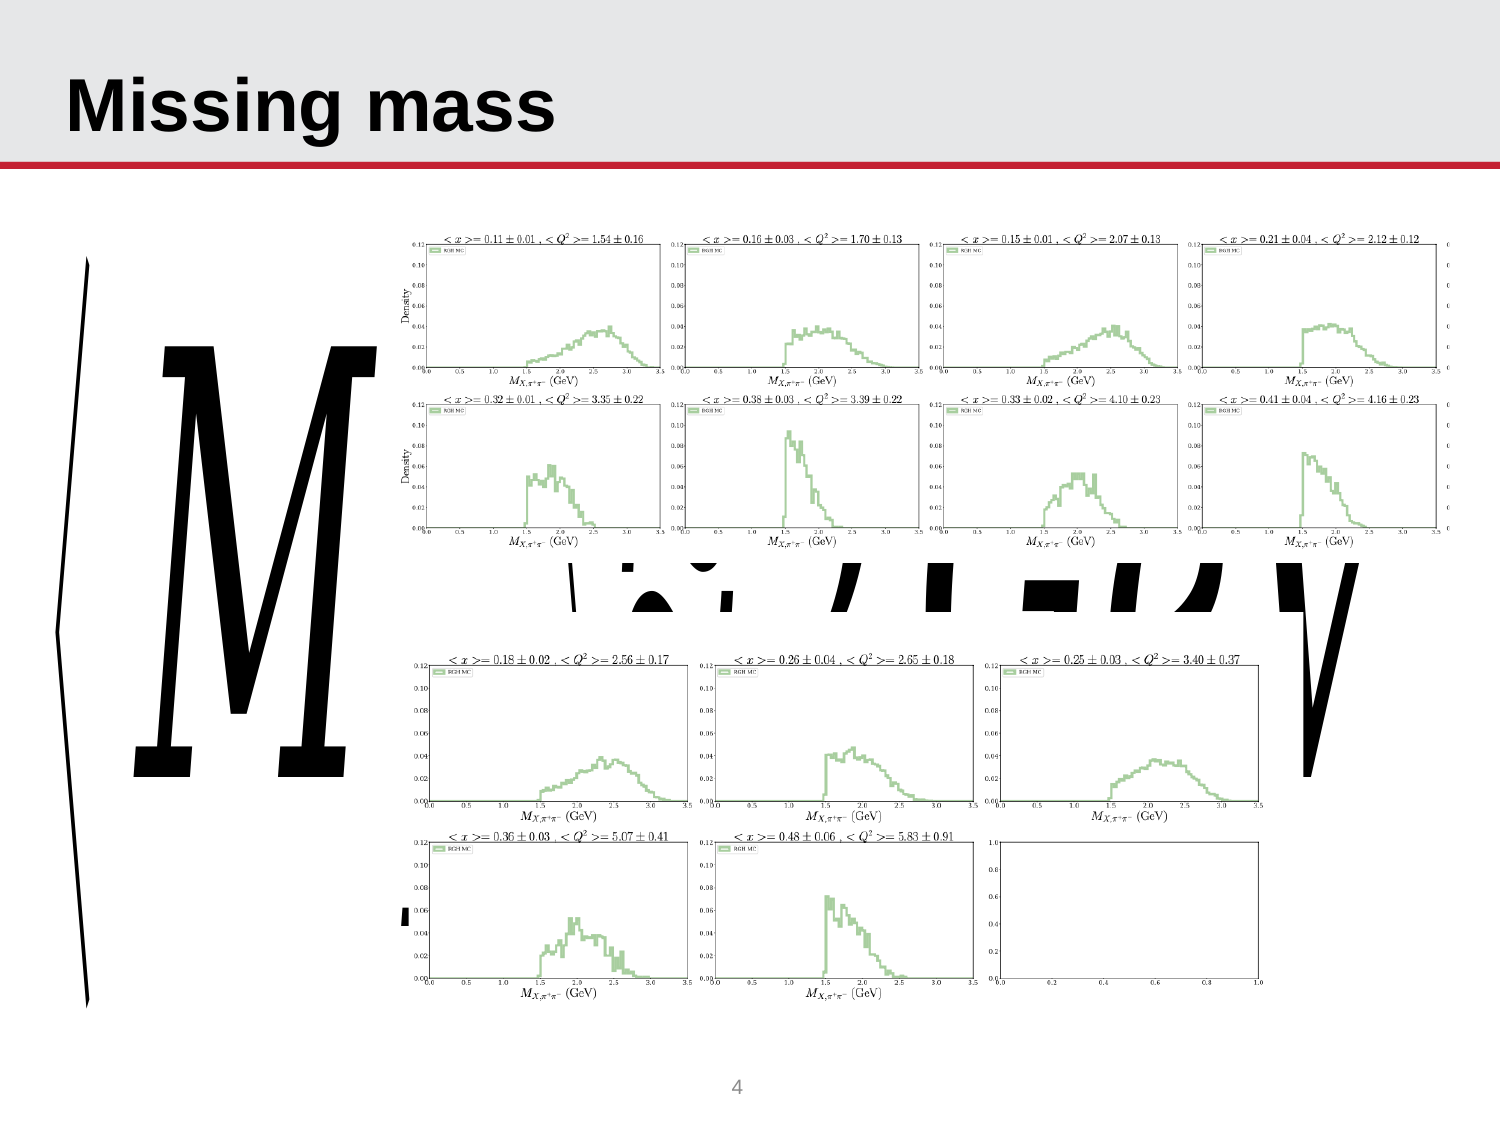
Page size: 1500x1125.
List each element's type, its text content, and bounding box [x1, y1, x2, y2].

picture [385, 196, 1450, 563]
slide_number 4 [693, 1060, 782, 1111]
picture [408, 612, 1304, 1017]
title Missing mass [50, 67, 1440, 147]
